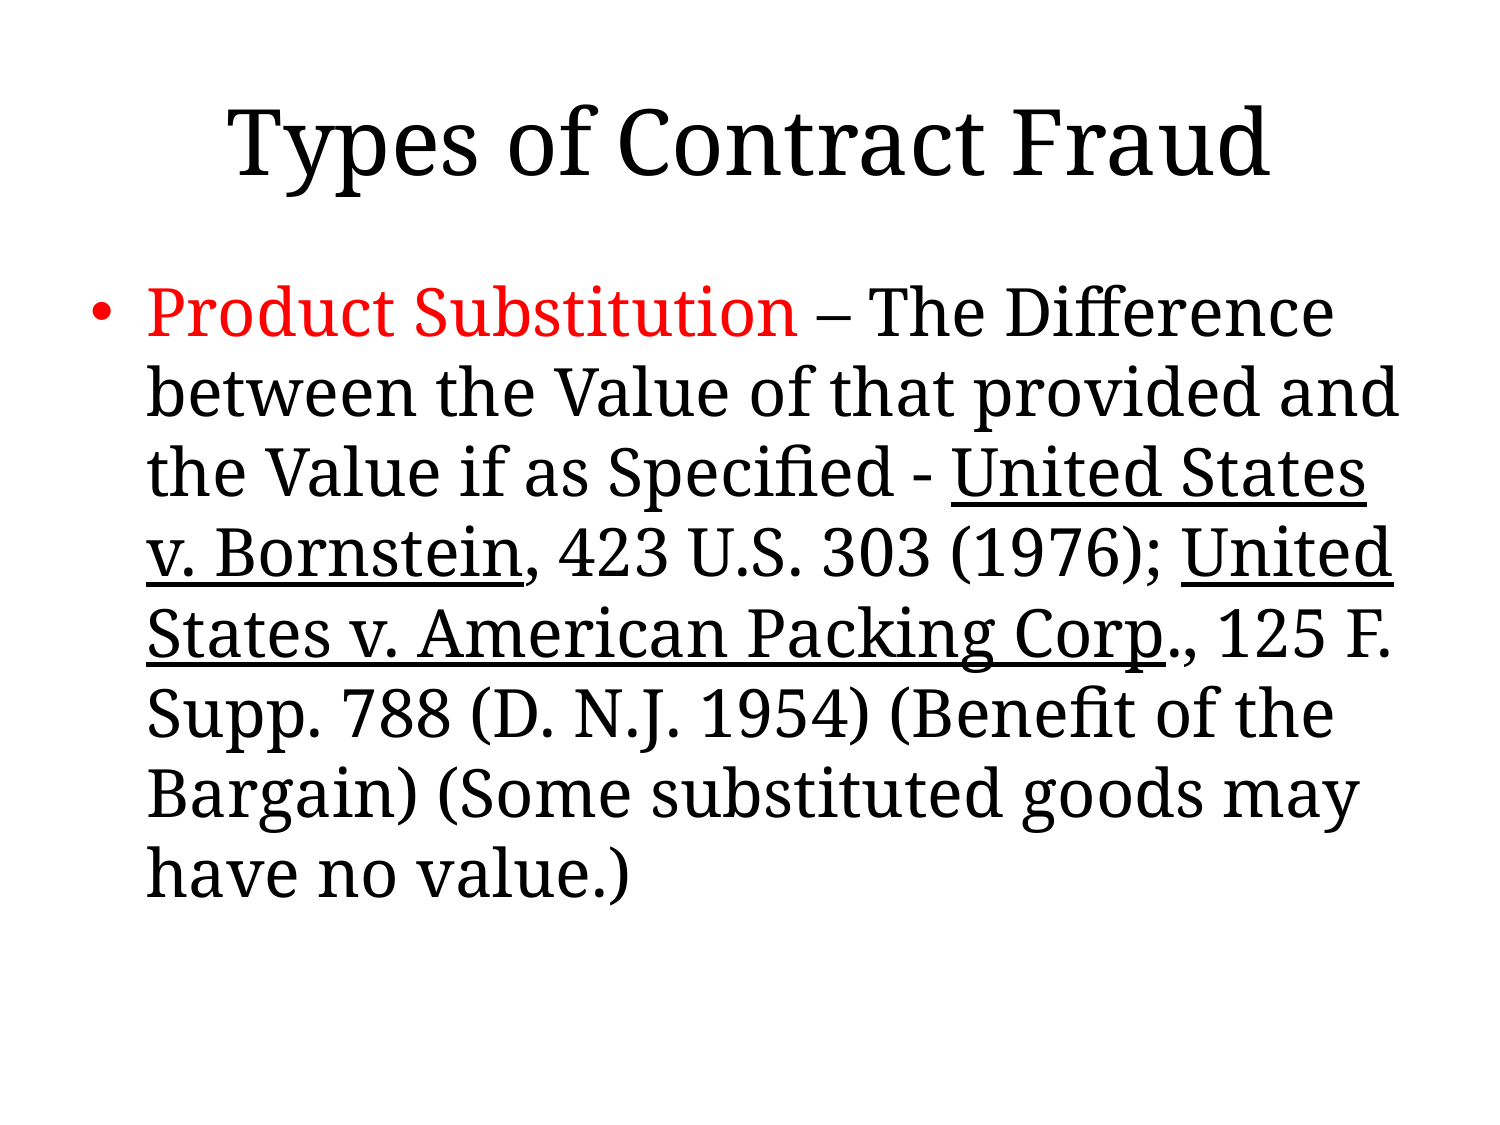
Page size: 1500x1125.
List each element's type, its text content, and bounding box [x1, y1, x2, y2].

title Types of Contract Fraud [75, 45, 1425, 233]
list Product Substitution – The Difference between the Value of that provided and the Value if as Specified - United States v. Bornstein, 423 U.S. 303 (1976); United States v. American Packing Corp., 125 F. Supp. 788 (D. N.J. 1954) (Benefit of the Bargain) (Some substituted goods may have no value.) [75, 262, 1425, 1005]
